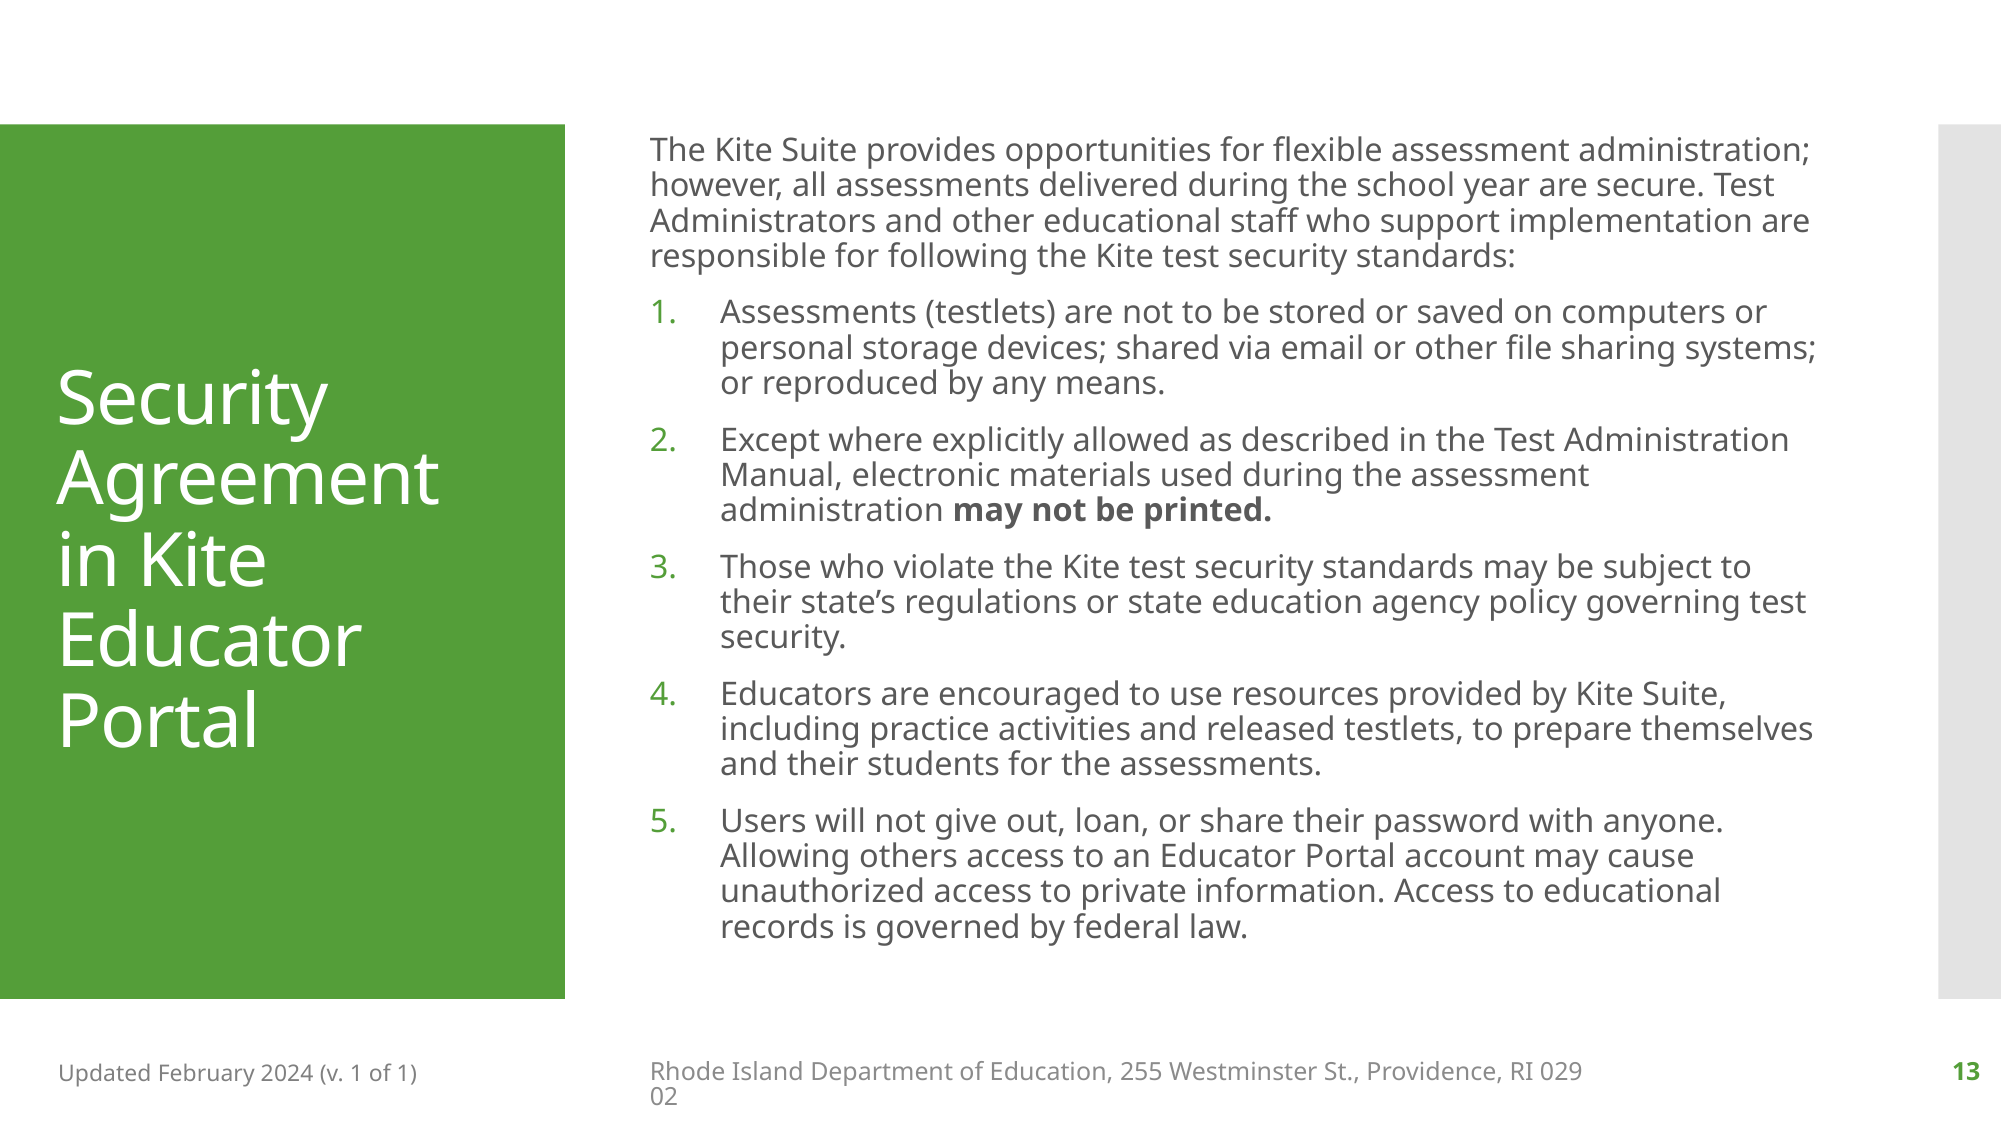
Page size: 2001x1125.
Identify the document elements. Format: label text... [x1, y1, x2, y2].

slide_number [43, 1042, 493, 1103]
slide_number 13 [1744, 1042, 1996, 1103]
title Security Agreement in Kite Educator Portal [41, 184, 525, 940]
footer Rhode Island Department of Education, 255 Westminster St., Providence, RI 02902 [634, 1042, 1605, 1103]
list The Kite Suite provides opportunities for flexible assessment administration; however, all assessments delivered during the school year are secure. Test Administrators and other educational staff who support implementation are responsible for following the Kite test security standards: Assessments (testlets) are not to be stored or saved on computers or personal storage devices; shared via email or other file sharing systems; or reproduced by any means. Except where explicitly allowed as described in the Test Administration Manual, electronic materials used during the assessment administration may not be printed. Those who violate the Kite test security standards may be subject to their state’s regulations or state education agency policy governing test security. Educators are encouraged to use resources provided by Kite Suite, including practice activities and released testlets, to prepare themselves and their students for the assessments. Users will not give out, loan, or share their password with anyone. Allowing others access to an Educator Portal account may cause unauthorized access to private information. Access to educational records is governed by federal law. [634, 126, 1835, 998]
